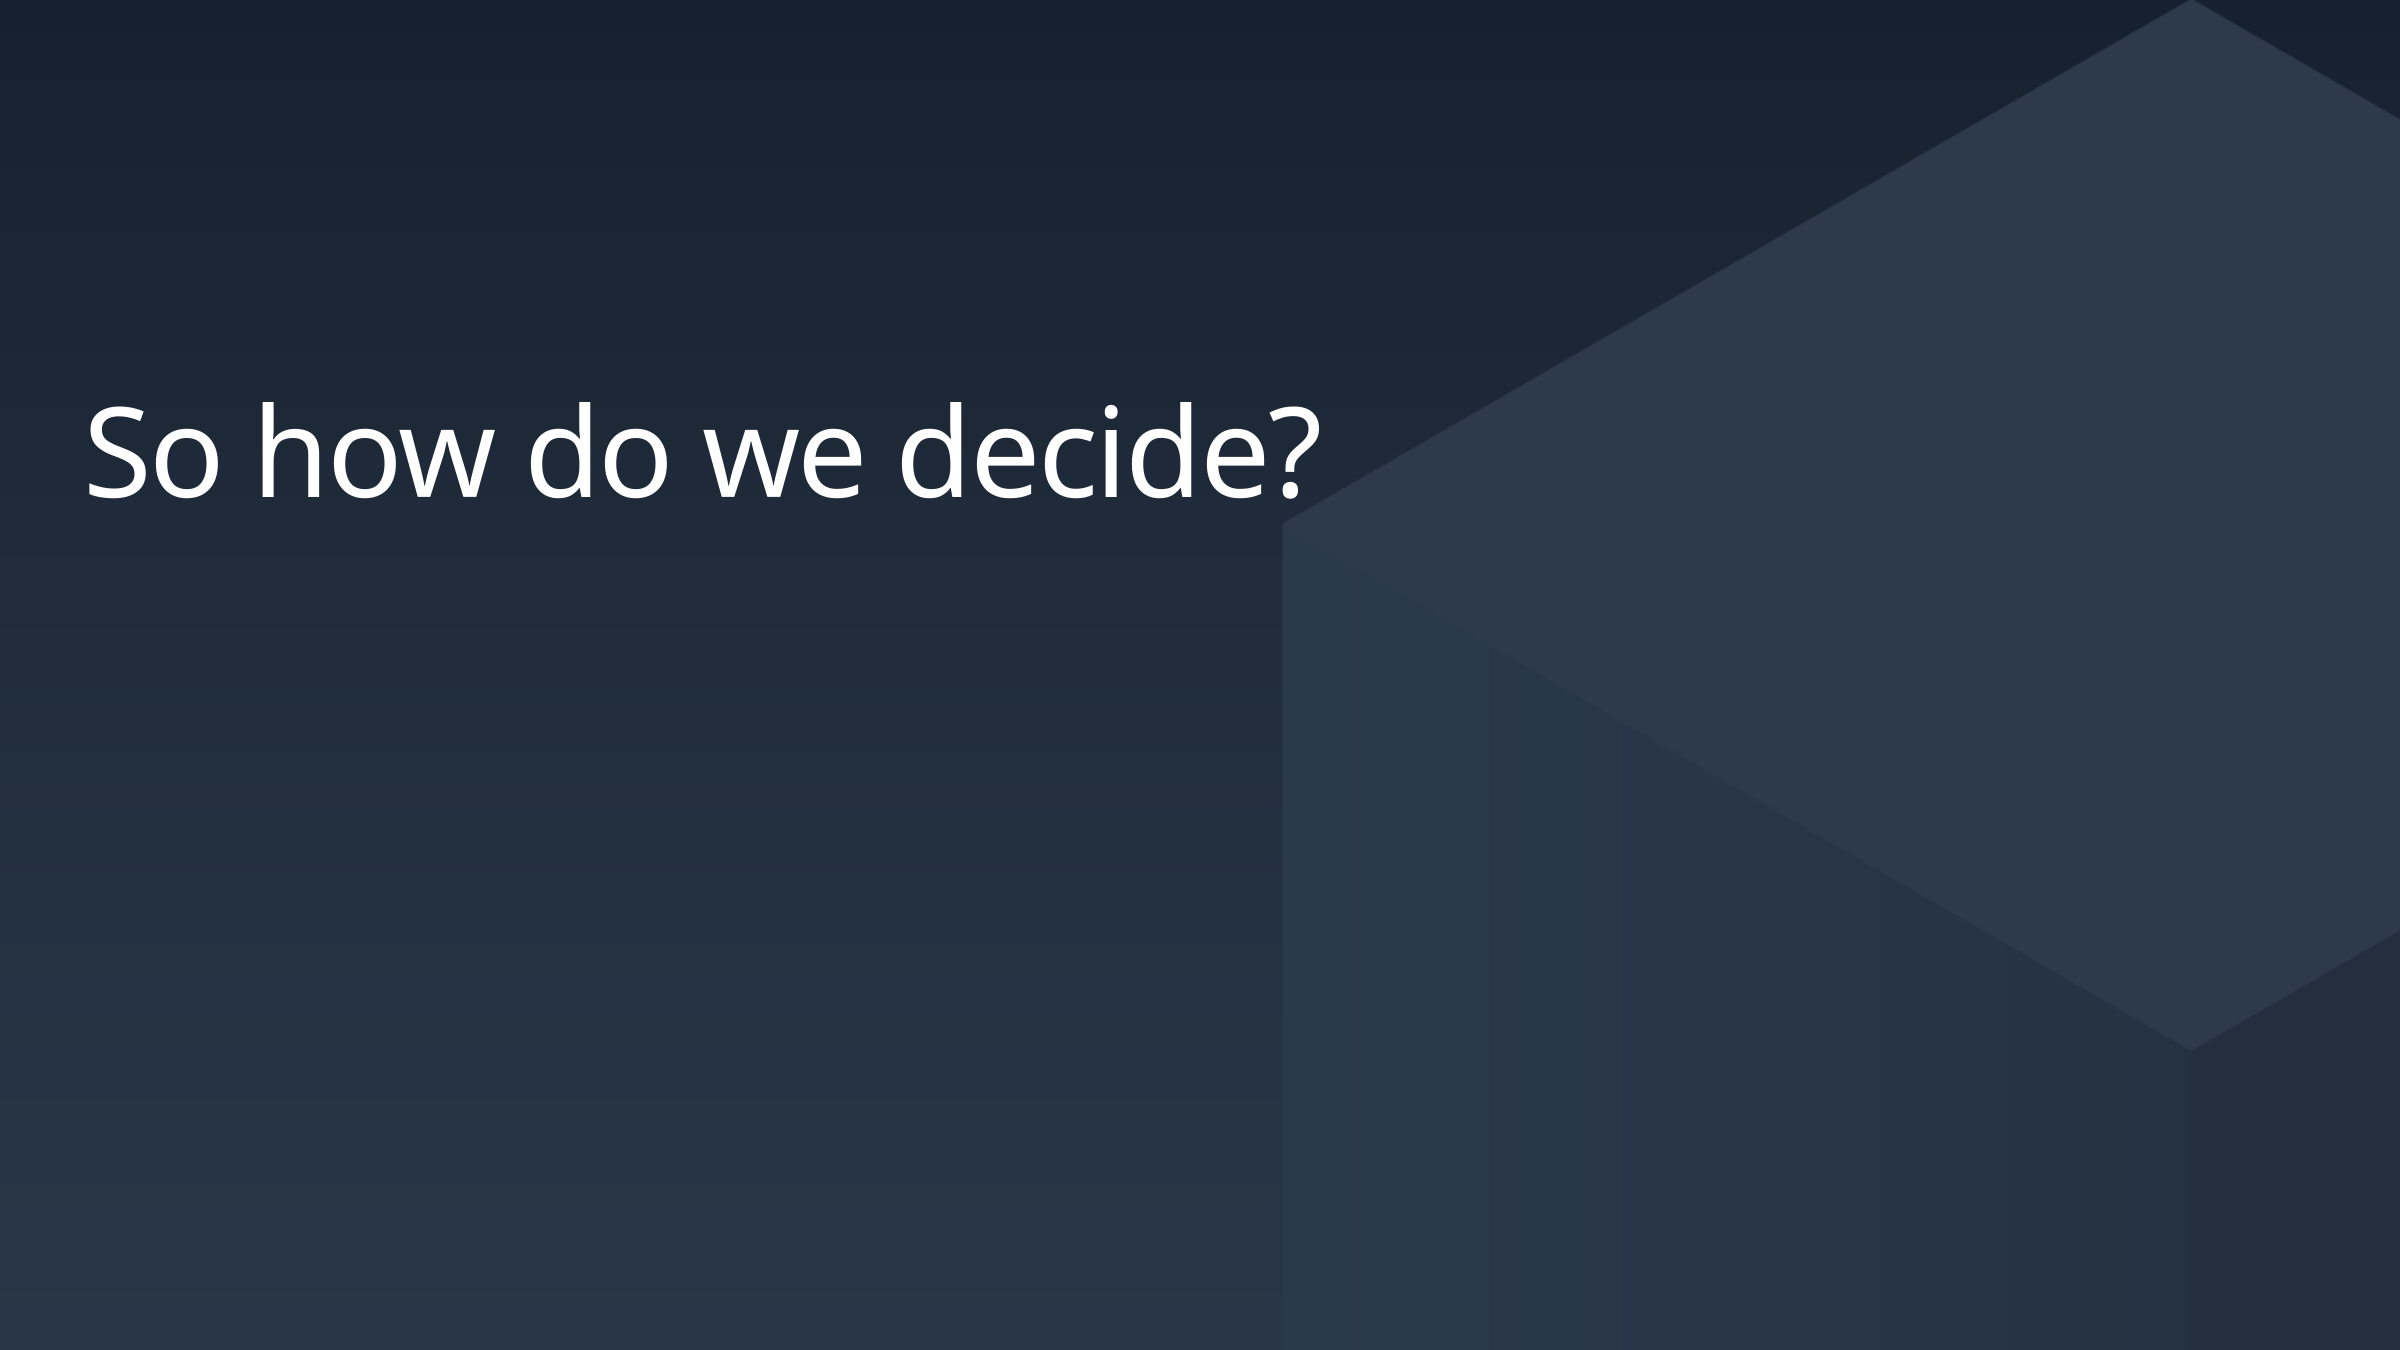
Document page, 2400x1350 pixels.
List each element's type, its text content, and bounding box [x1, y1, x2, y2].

title So how do we decide? [53, 365, 2171, 807]
picture [0, 0, 2400, 1350]
